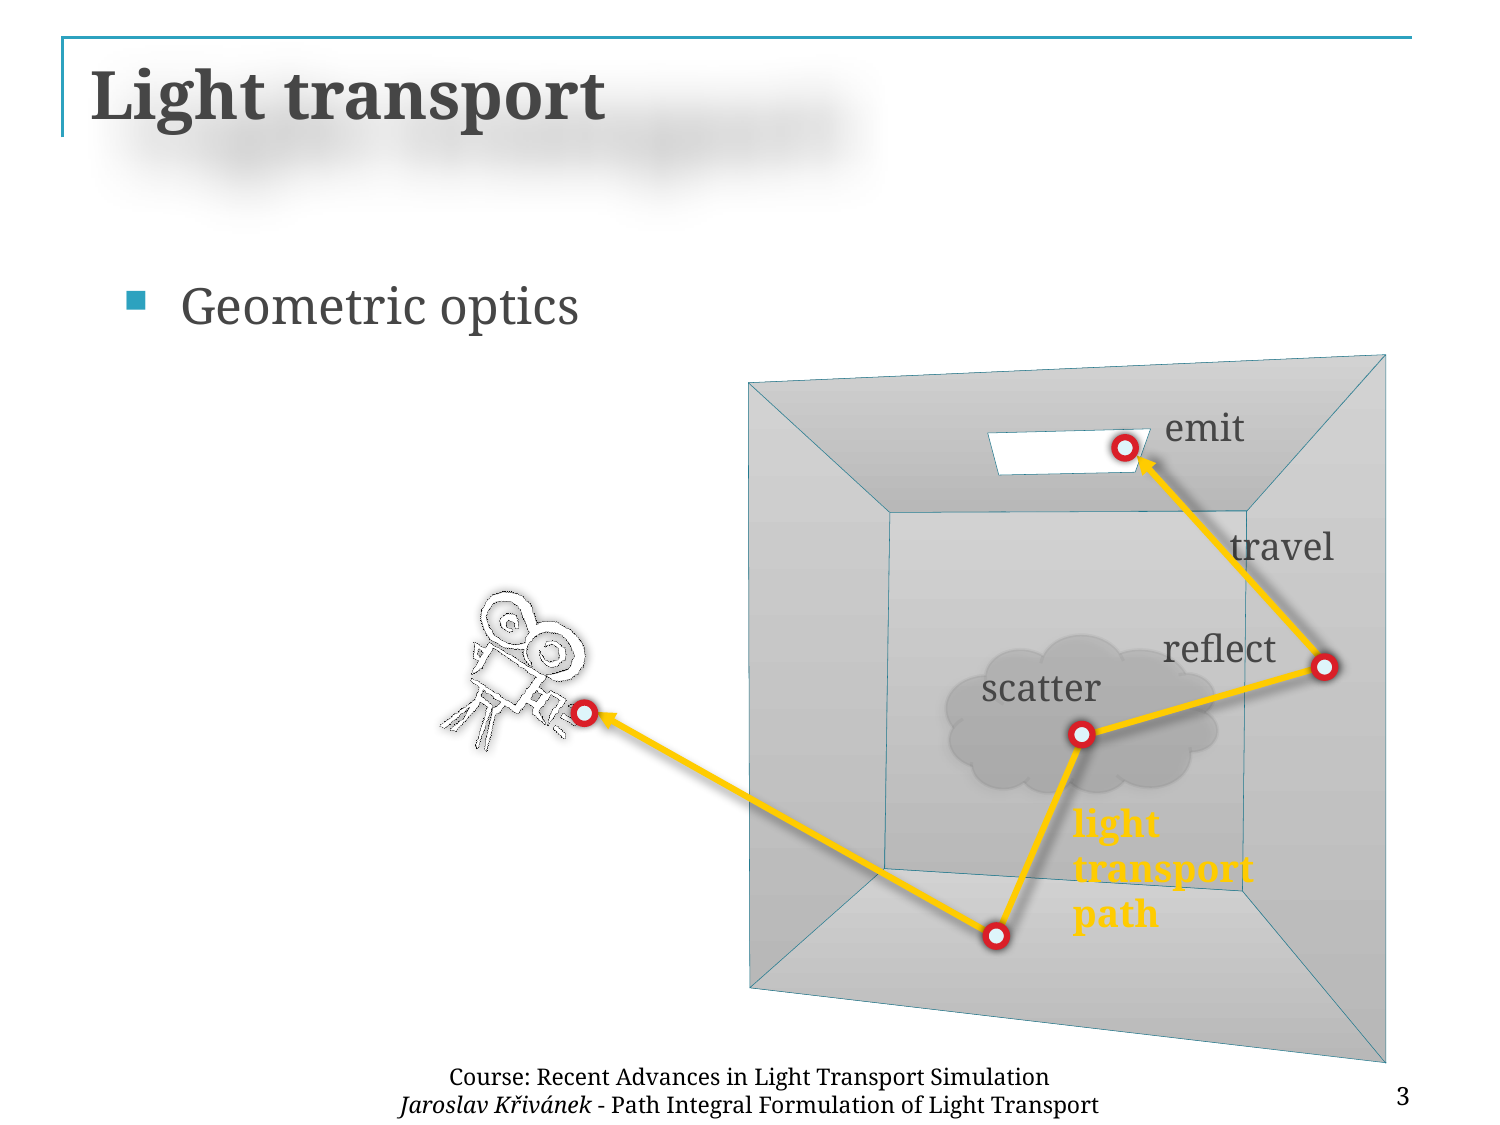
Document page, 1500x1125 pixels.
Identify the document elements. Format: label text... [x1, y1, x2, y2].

slide_number 3 [1270, 1046, 1426, 1123]
title Light transport [74, 45, 1426, 233]
text_box [623, 642, 742, 795]
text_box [748, 354, 1387, 1064]
list Geometric optics [108, 266, 1459, 1070]
picture [420, 582, 618, 786]
footer Course: Recent Advances in Light Transport Simulation Jaroslav Křivánek - Path Integral Formulation of Light Transport [229, 1050, 1270, 1125]
